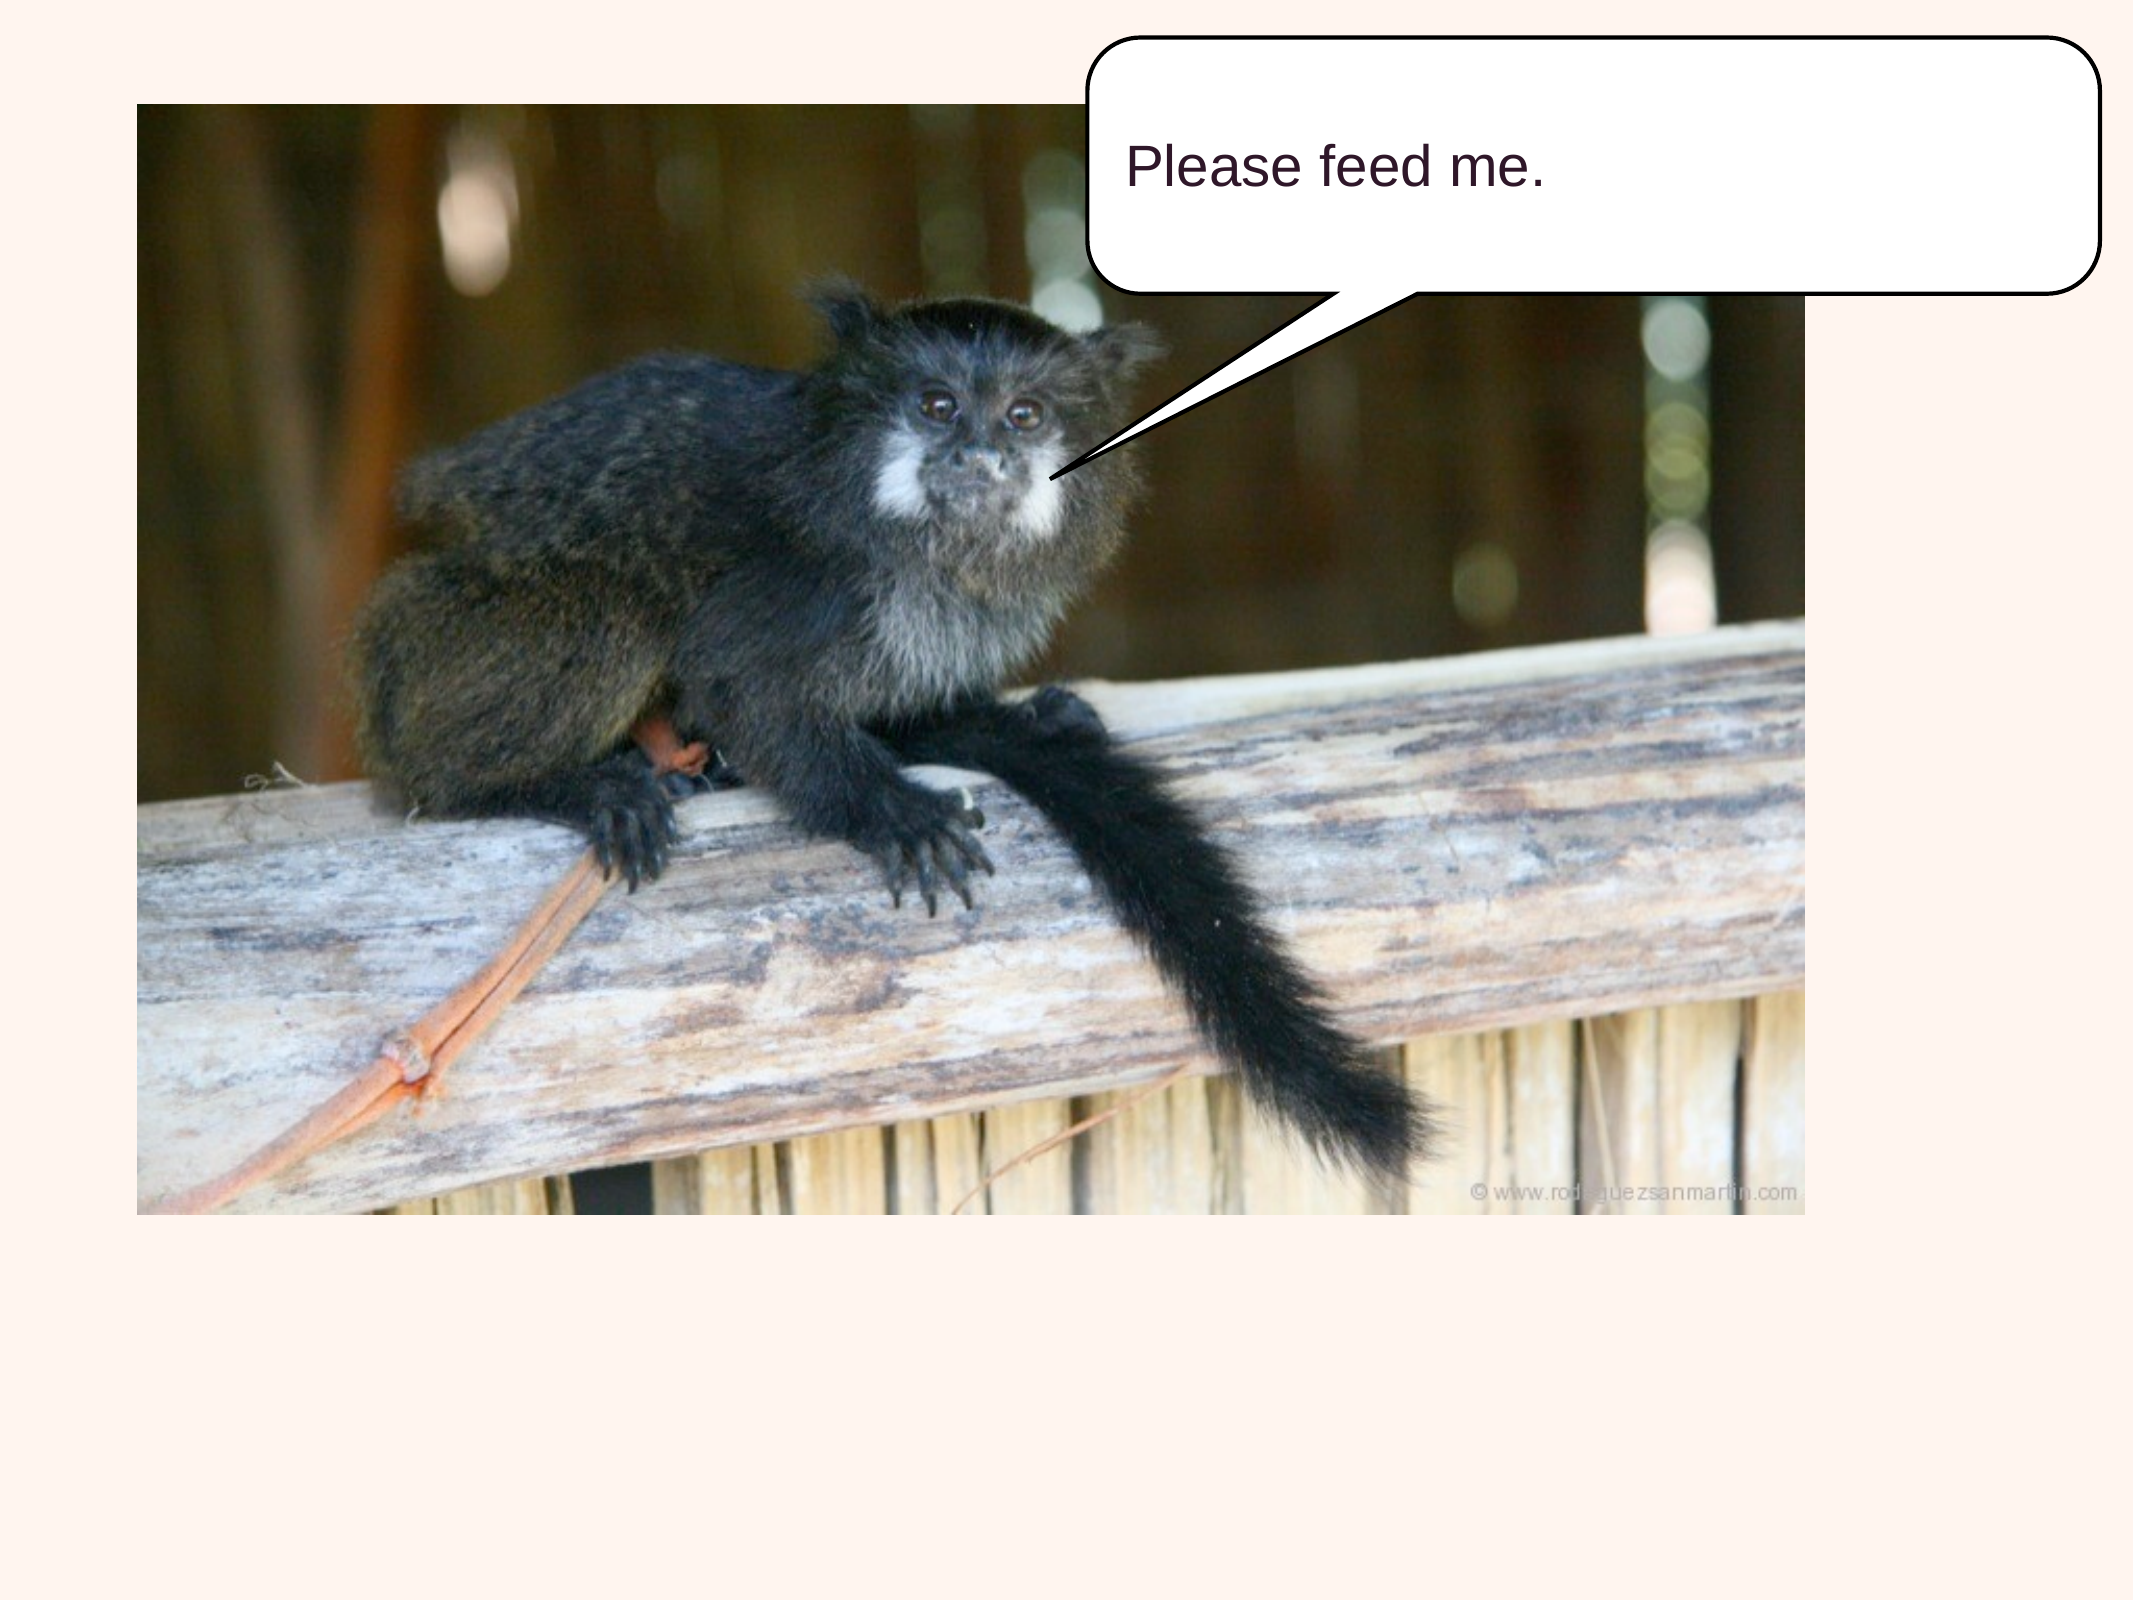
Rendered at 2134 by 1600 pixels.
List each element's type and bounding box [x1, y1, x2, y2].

text_box [1049, 37, 2101, 480]
picture [137, 103, 1805, 1215]
